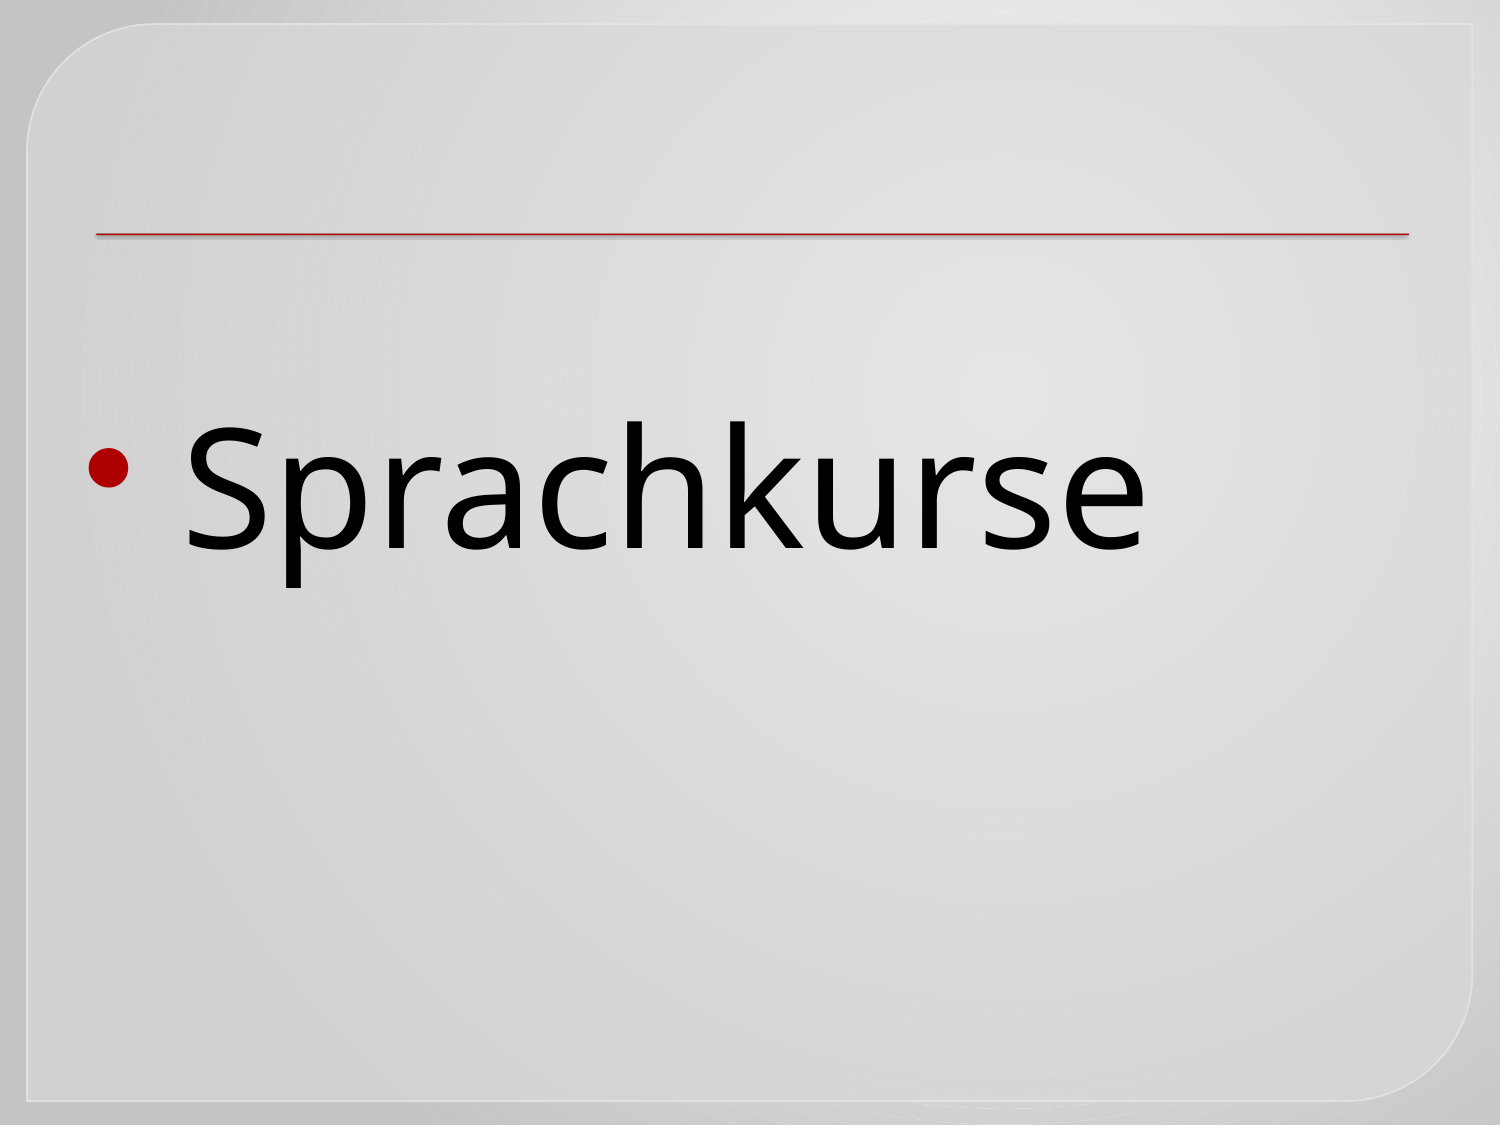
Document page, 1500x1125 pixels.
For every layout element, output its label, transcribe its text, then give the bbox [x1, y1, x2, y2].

list Sprachkurse [75, 54, 1425, 1013]
